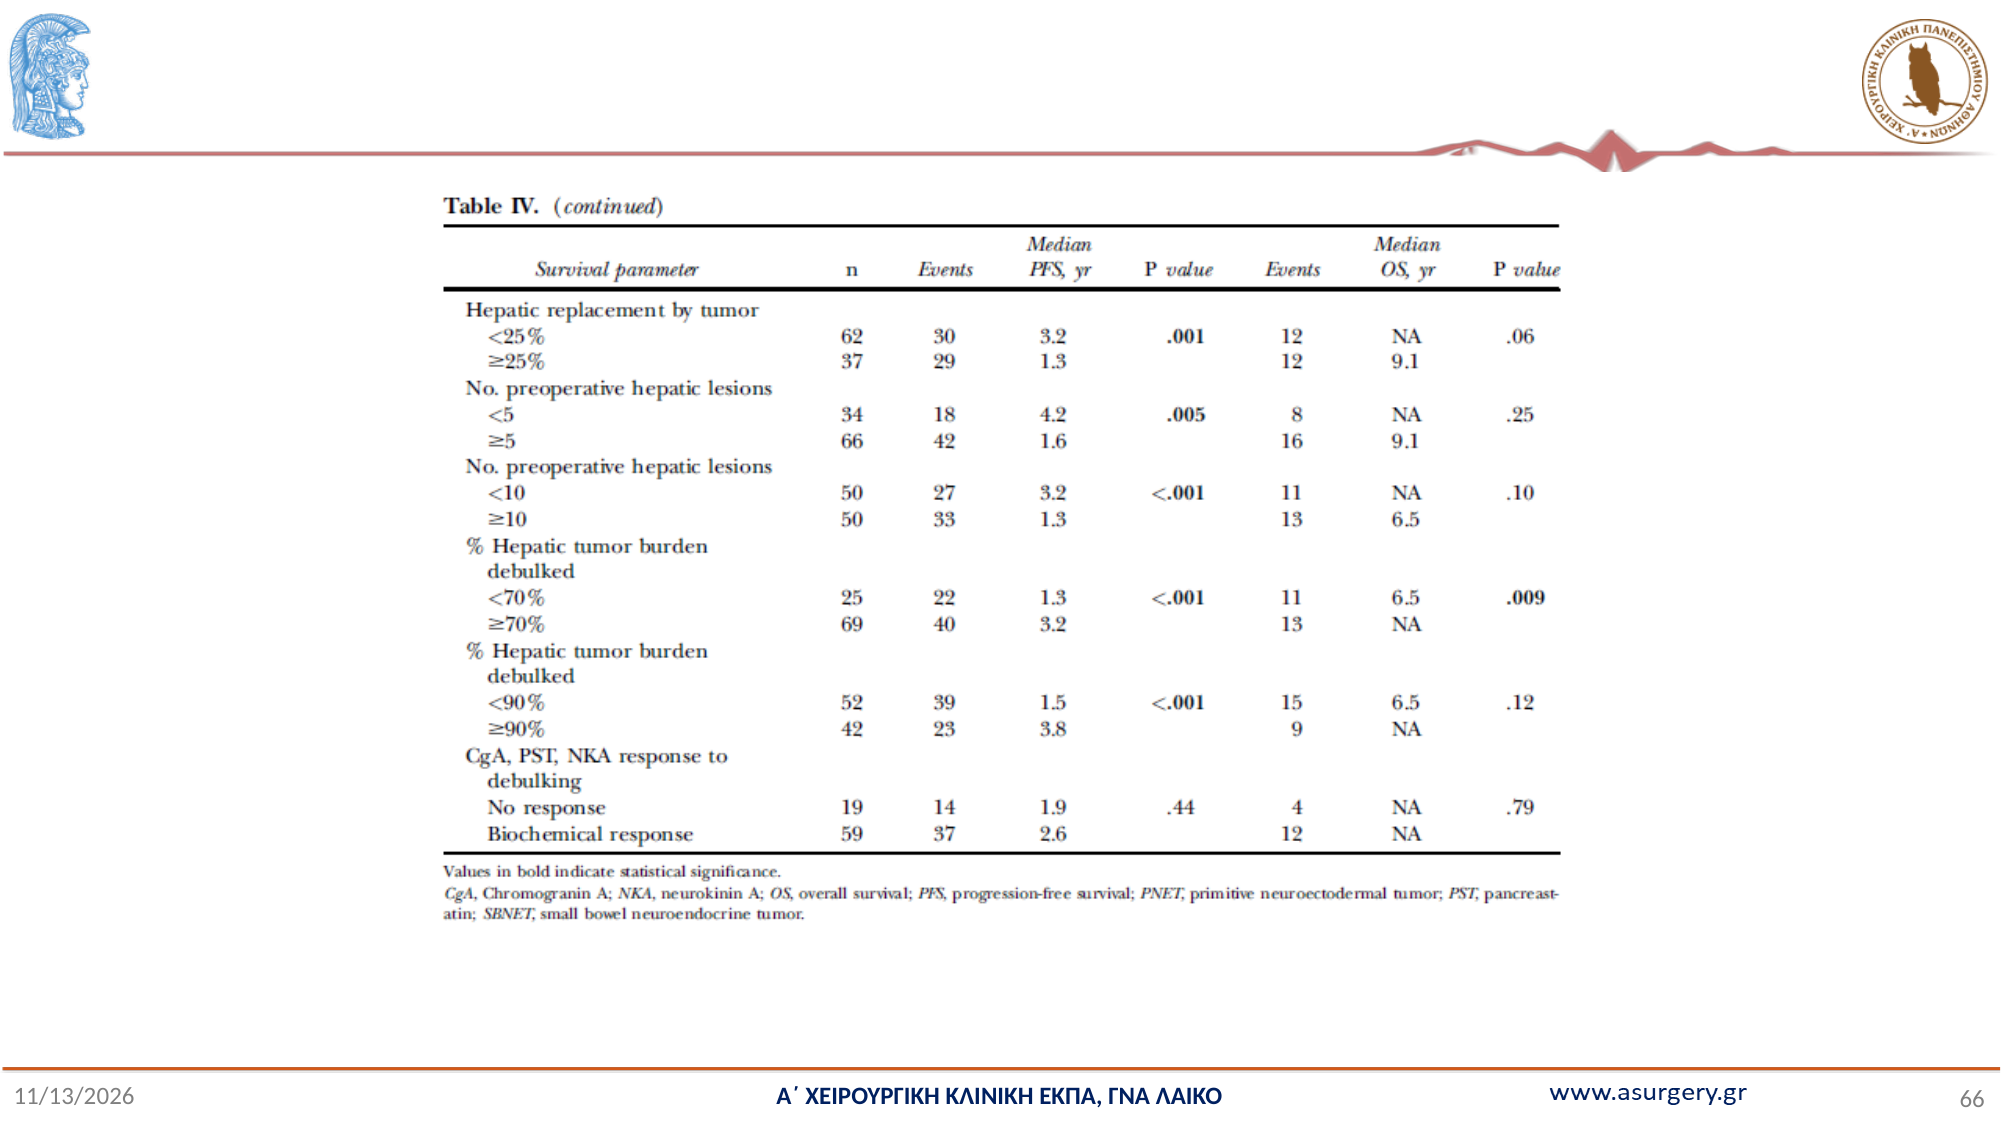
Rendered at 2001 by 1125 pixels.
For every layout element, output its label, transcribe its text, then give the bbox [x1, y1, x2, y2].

picture [1338, 1064, 2001, 1125]
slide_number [0, 1065, 162, 1125]
picture [0, 1064, 662, 1073]
slide_number 66 [1909, 1072, 2000, 1123]
footer Α΄ ΧΕΙΡΟΥΡΓΙΚΗ ΚΛΙΝΙΚΗ ΕΚΠΑ, ΓΝΑ ΛΑΙΚΟ [662, 1064, 1338, 1125]
picture [436, 187, 1564, 938]
picture [0, 0, 2000, 172]
